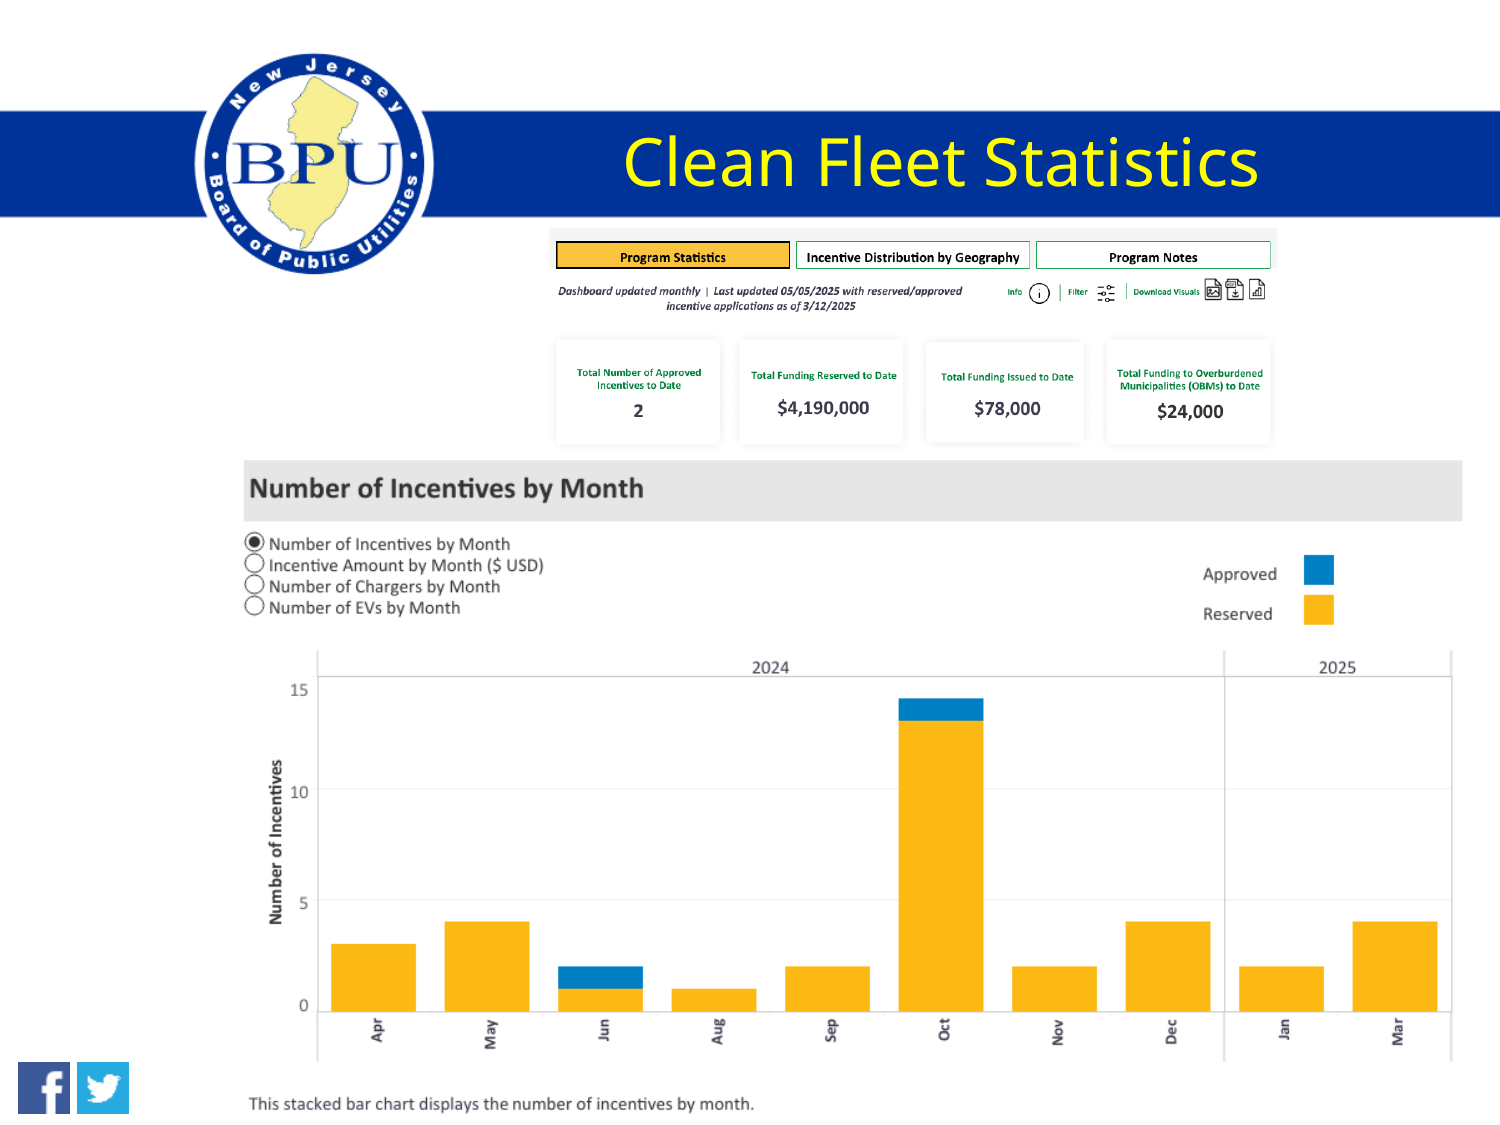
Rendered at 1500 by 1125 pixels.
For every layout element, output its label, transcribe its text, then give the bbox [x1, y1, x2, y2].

picture [77, 1062, 129, 1114]
title Clean Fleet Statistics [262, 112, 1500, 300]
picture [0, 48, 1500, 1125]
picture [18, 1062, 70, 1114]
